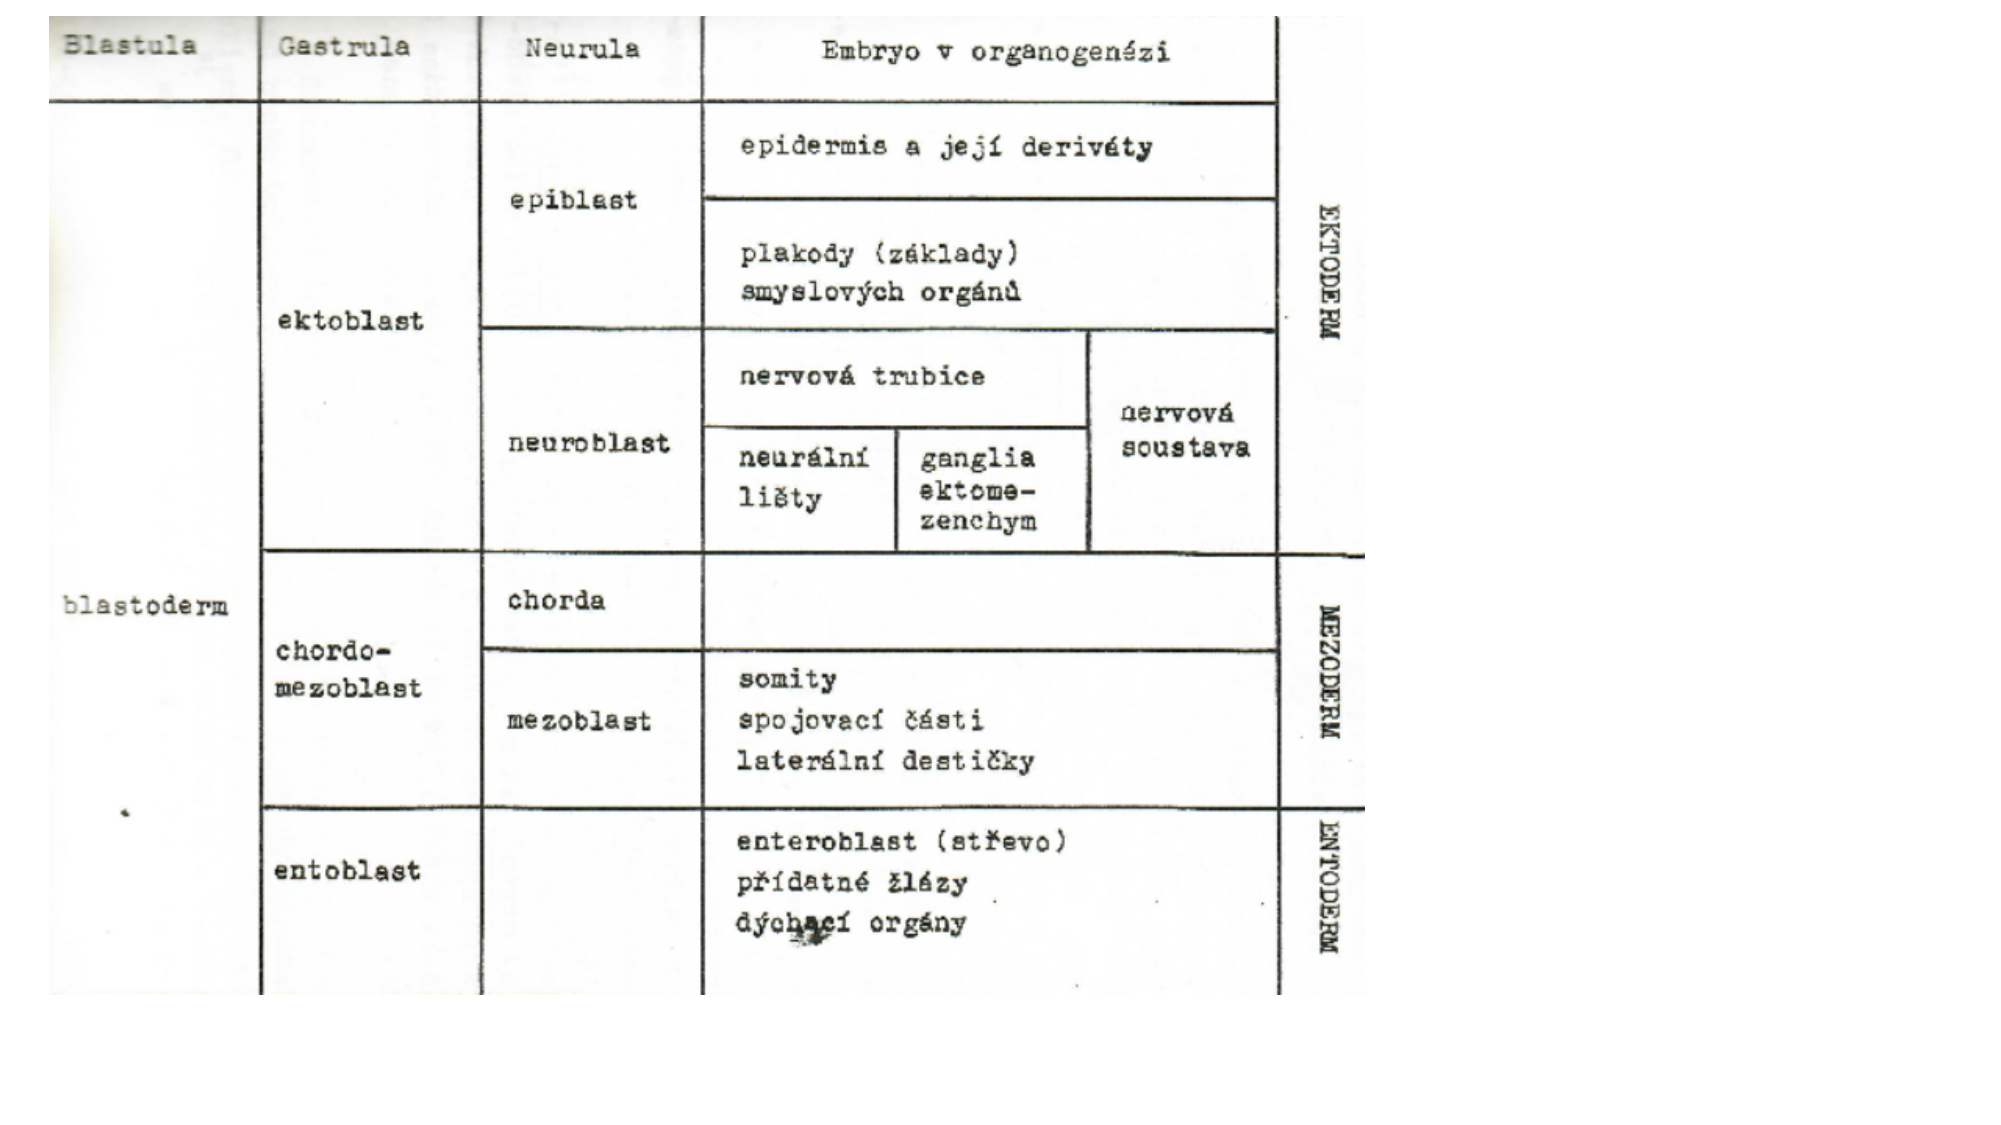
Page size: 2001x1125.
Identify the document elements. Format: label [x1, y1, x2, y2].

picture [49, 16, 1365, 995]
